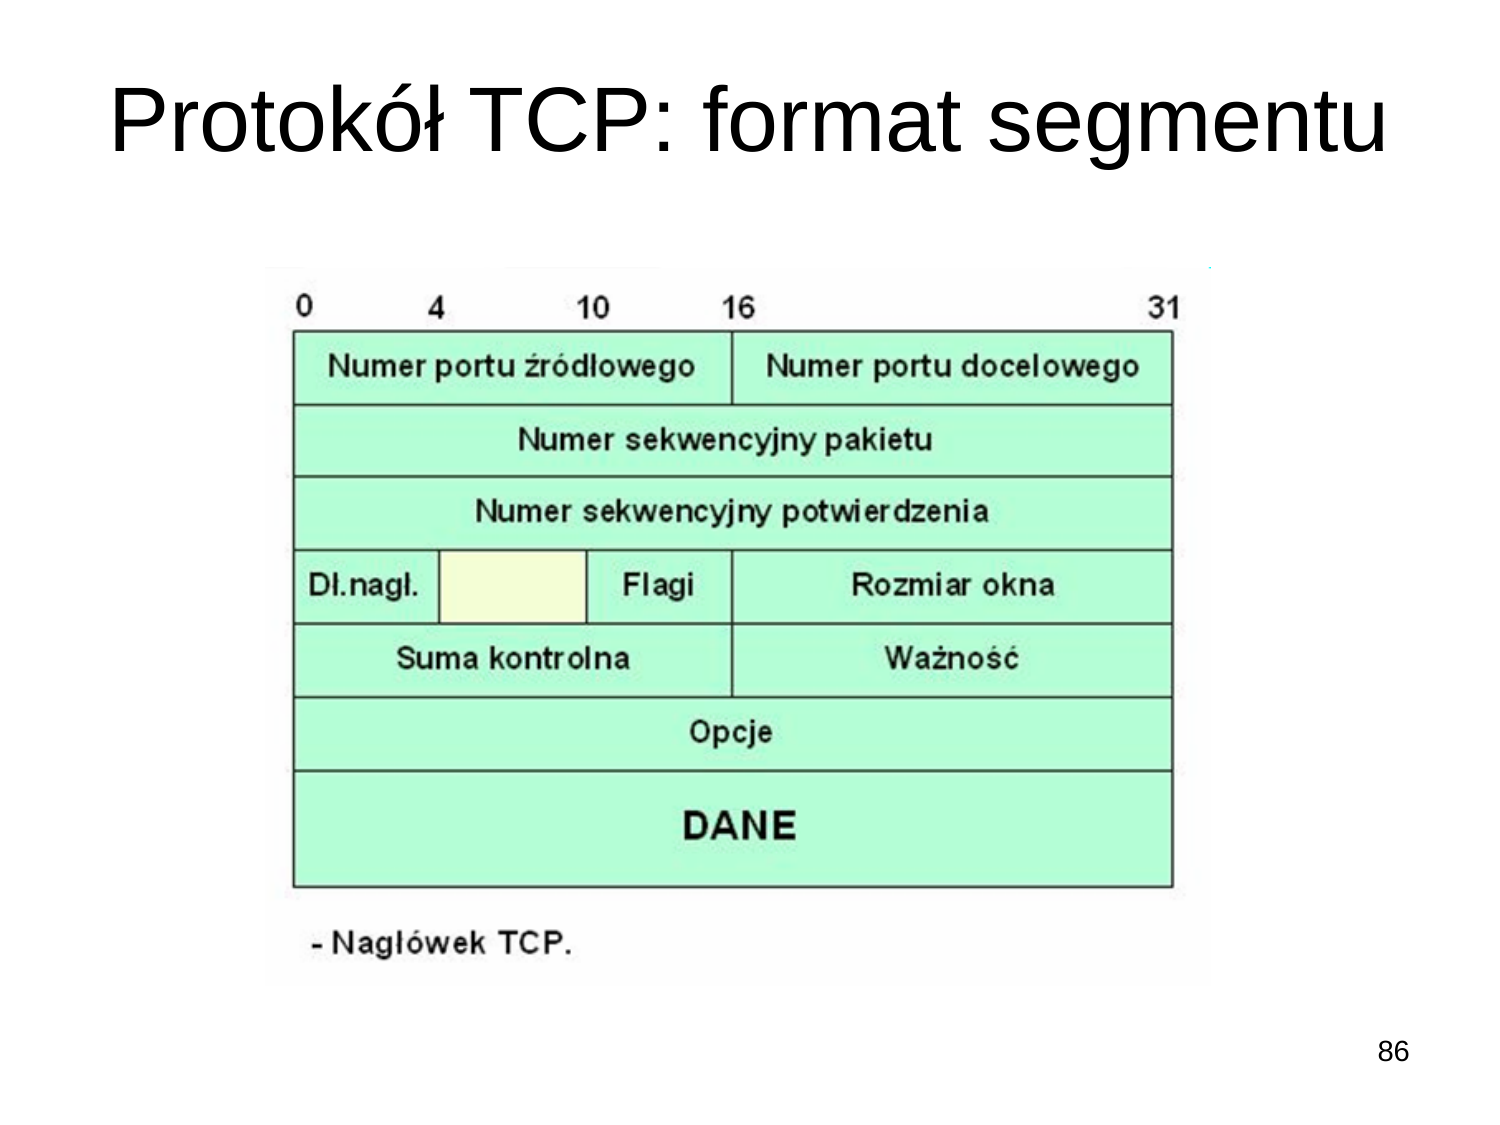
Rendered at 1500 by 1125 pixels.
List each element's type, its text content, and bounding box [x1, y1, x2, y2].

slide_number 86 [1074, 1024, 1425, 1103]
title Protokół TCP: format segmentu [75, 45, 1425, 185]
picture [265, 266, 1211, 987]
